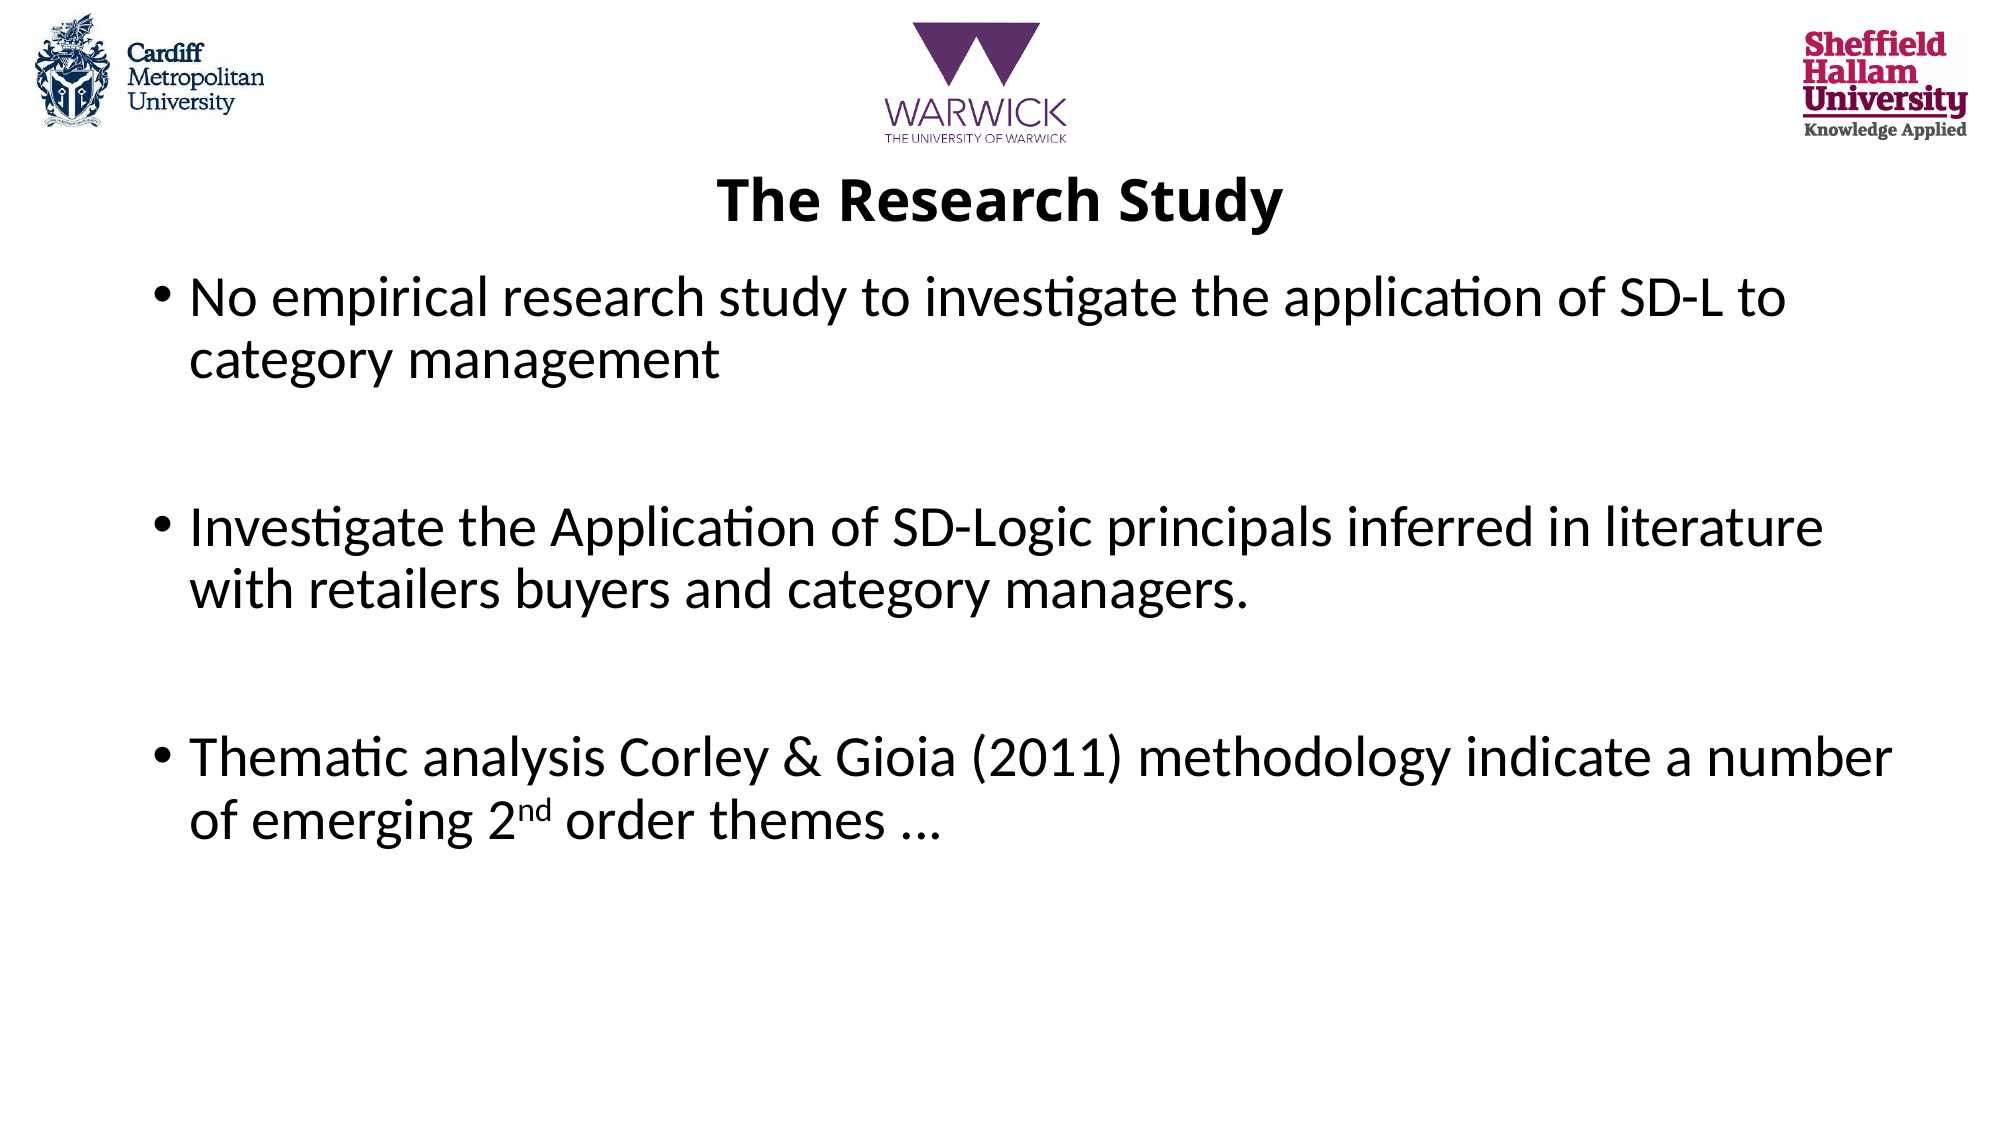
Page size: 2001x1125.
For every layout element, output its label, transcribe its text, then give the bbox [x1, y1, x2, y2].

picture [884, 22, 1067, 143]
picture [1803, 30, 1968, 140]
picture [35, 13, 264, 128]
title The Research Study [137, 93, 1863, 258]
list No empirical research study to investigate the application of SD-L to category management Investigate the Application of SD-Logic principals inferred in literature with retailers buyers and category managers. Thematic analysis Corley & Gioia (2011) methodology indicate a number of emerging 2nd order themes ... [137, 258, 1931, 1112]
